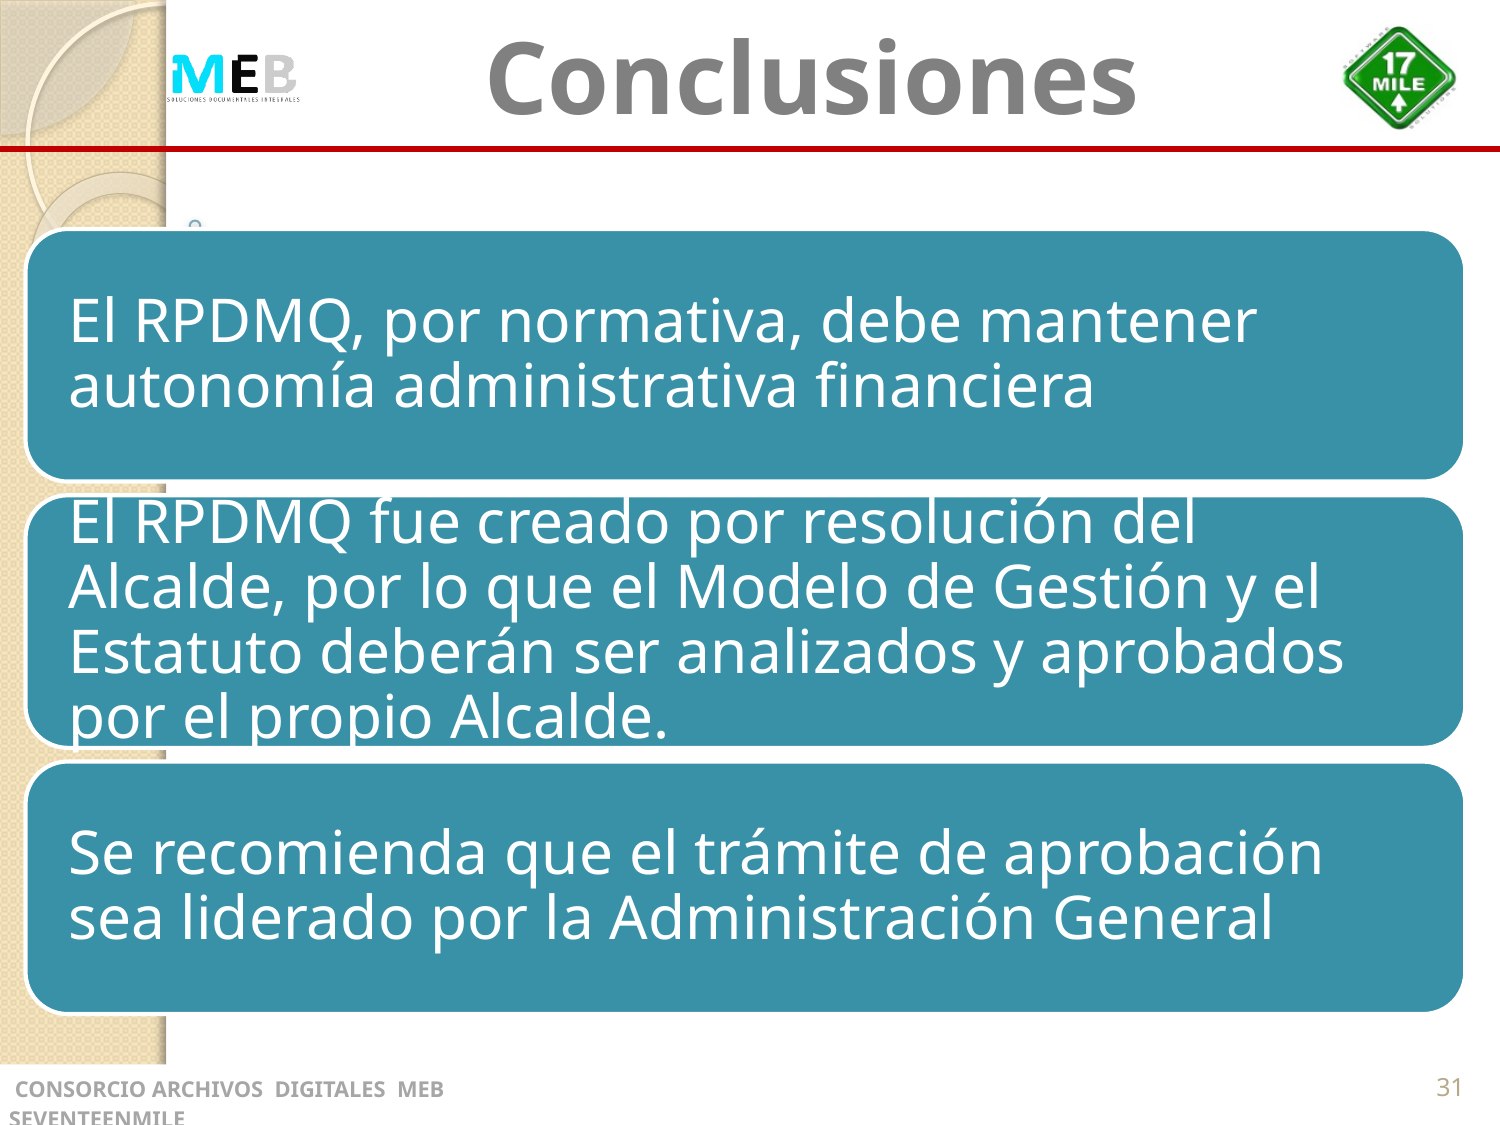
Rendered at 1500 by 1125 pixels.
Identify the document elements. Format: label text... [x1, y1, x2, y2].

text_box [25, 219, 1466, 1024]
text_box CONSORCIO ARCHIVOS DIGITALES MEB SEVENTEENMILE [0, 1064, 607, 1125]
text_box [25, 0, 573, 146]
slide_number 31 [1413, 1034, 1488, 1113]
picture [1340, 24, 1459, 131]
picture [150, 42, 305, 113]
text_box Conclusiones [573, 7, 1341, 142]
text_box [25, 160, 573, 217]
